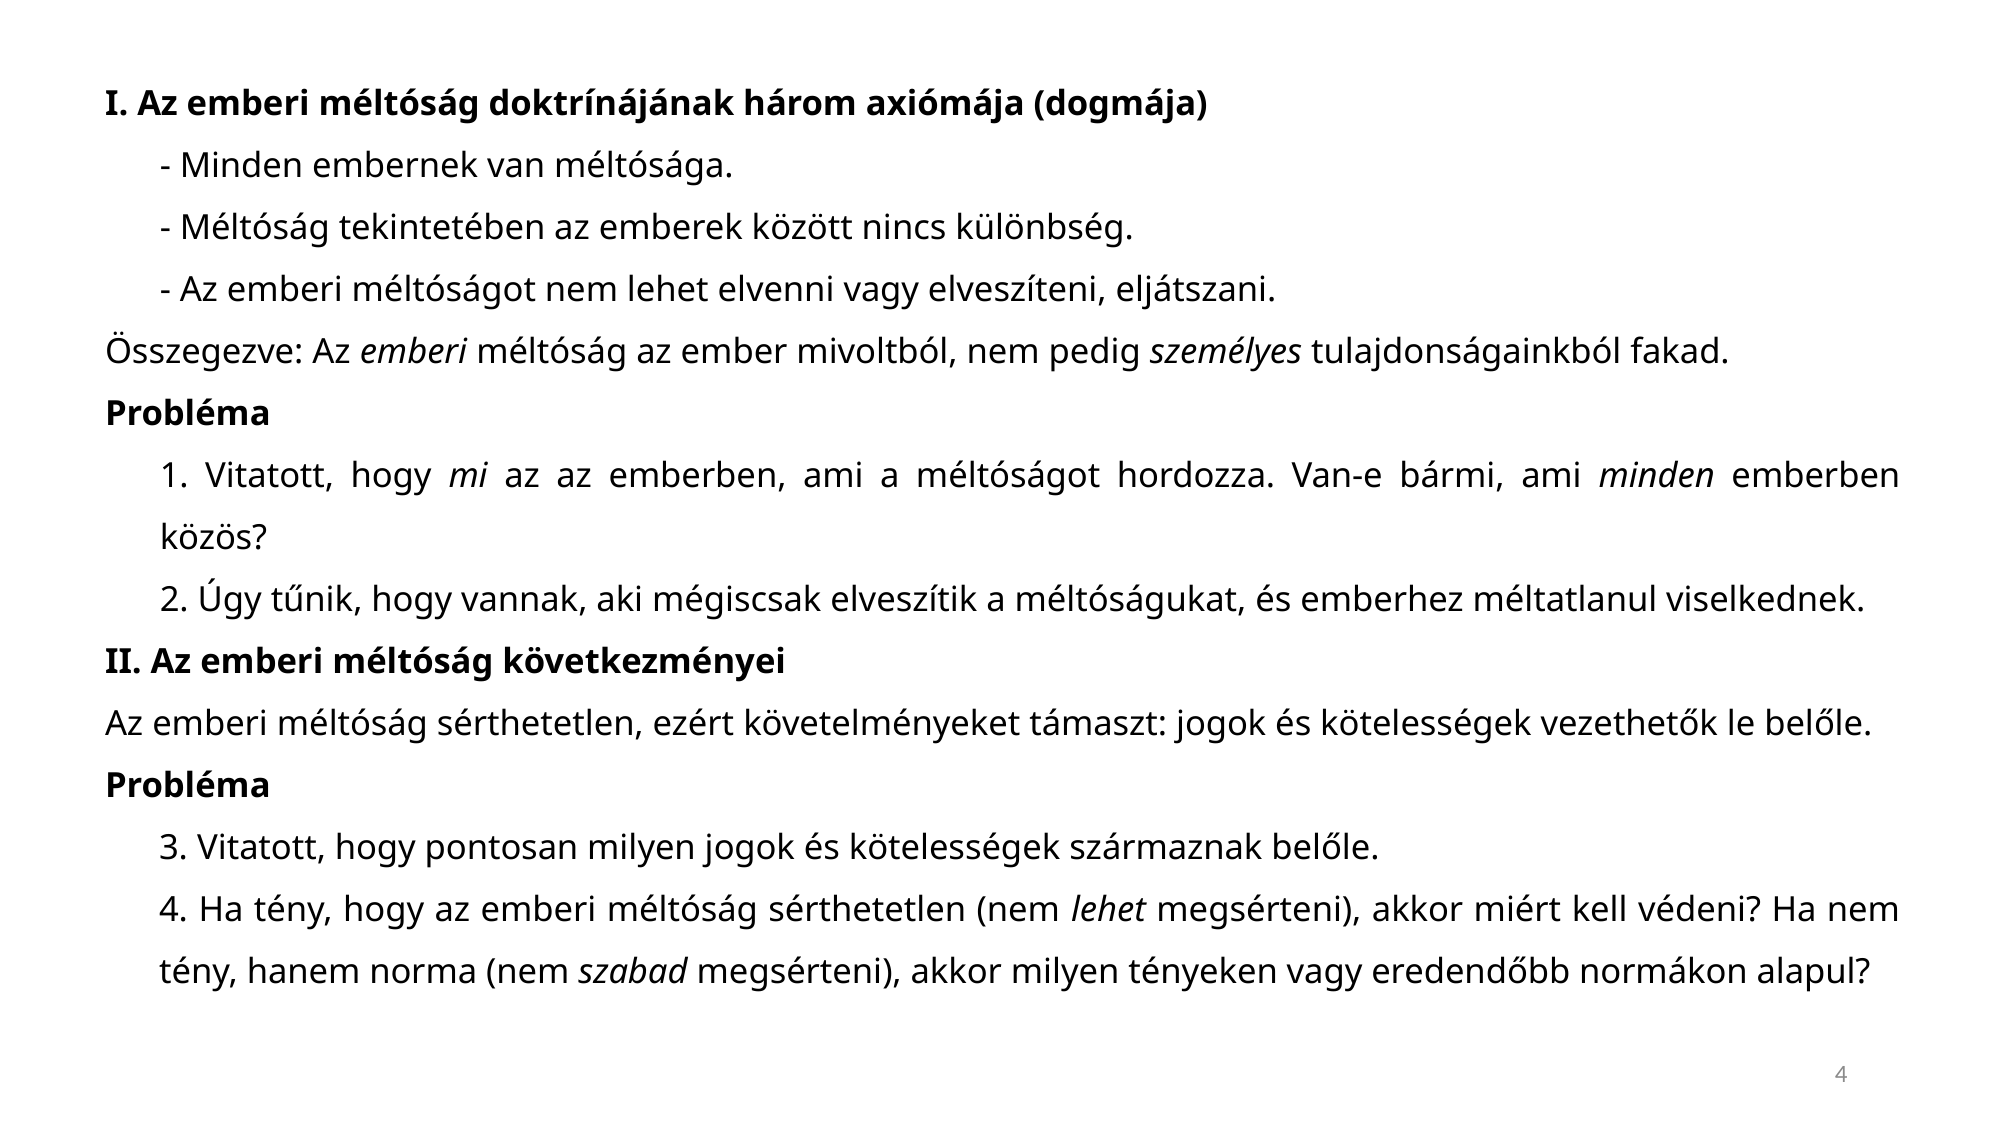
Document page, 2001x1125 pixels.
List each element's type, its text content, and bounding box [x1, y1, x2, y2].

list I. Az emberi méltóság doktrínájának három axiómája (dogmája) - Minden embernek van méltósága. - Méltóság tekintetében az emberek között nincs különbség. - Az emberi méltóságot nem lehet elvenni vagy elveszíteni, eljátszani. Összegezve: Az emberi méltóság az ember mivoltból, nem pedig személyes tulajdonságainkból fakad. Probléma 1. Vitatott, hogy mi az az emberben, ami a méltóságot hordozza. Van-e bármi, ami minden emberben közös? 2. Úgy tűnik, hogy vannak, aki mégiscsak elveszítik a méltóságukat, és emberhez méltatlanul viselkednek. II. Az emberi méltóság következményei Az emberi méltóság sérthetetlen, ezért követelményeket támaszt: jogok és kötelességek vezethetők le belőle. Probléma 3. Vitatott, hogy pontosan milyen jogok és kötelességek származnak belőle. 4. Ha tény, hogy az emberi méltóság sérthetetlen (nem lehet megsérteni), akkor miért kell védeni? Ha nem tény, hanem norma (nem szabad megsérteni), akkor milyen tényeken vagy eredendőbb normákon alapul? [90, 52, 1916, 1015]
slide_number 4 [1412, 1042, 1863, 1103]
